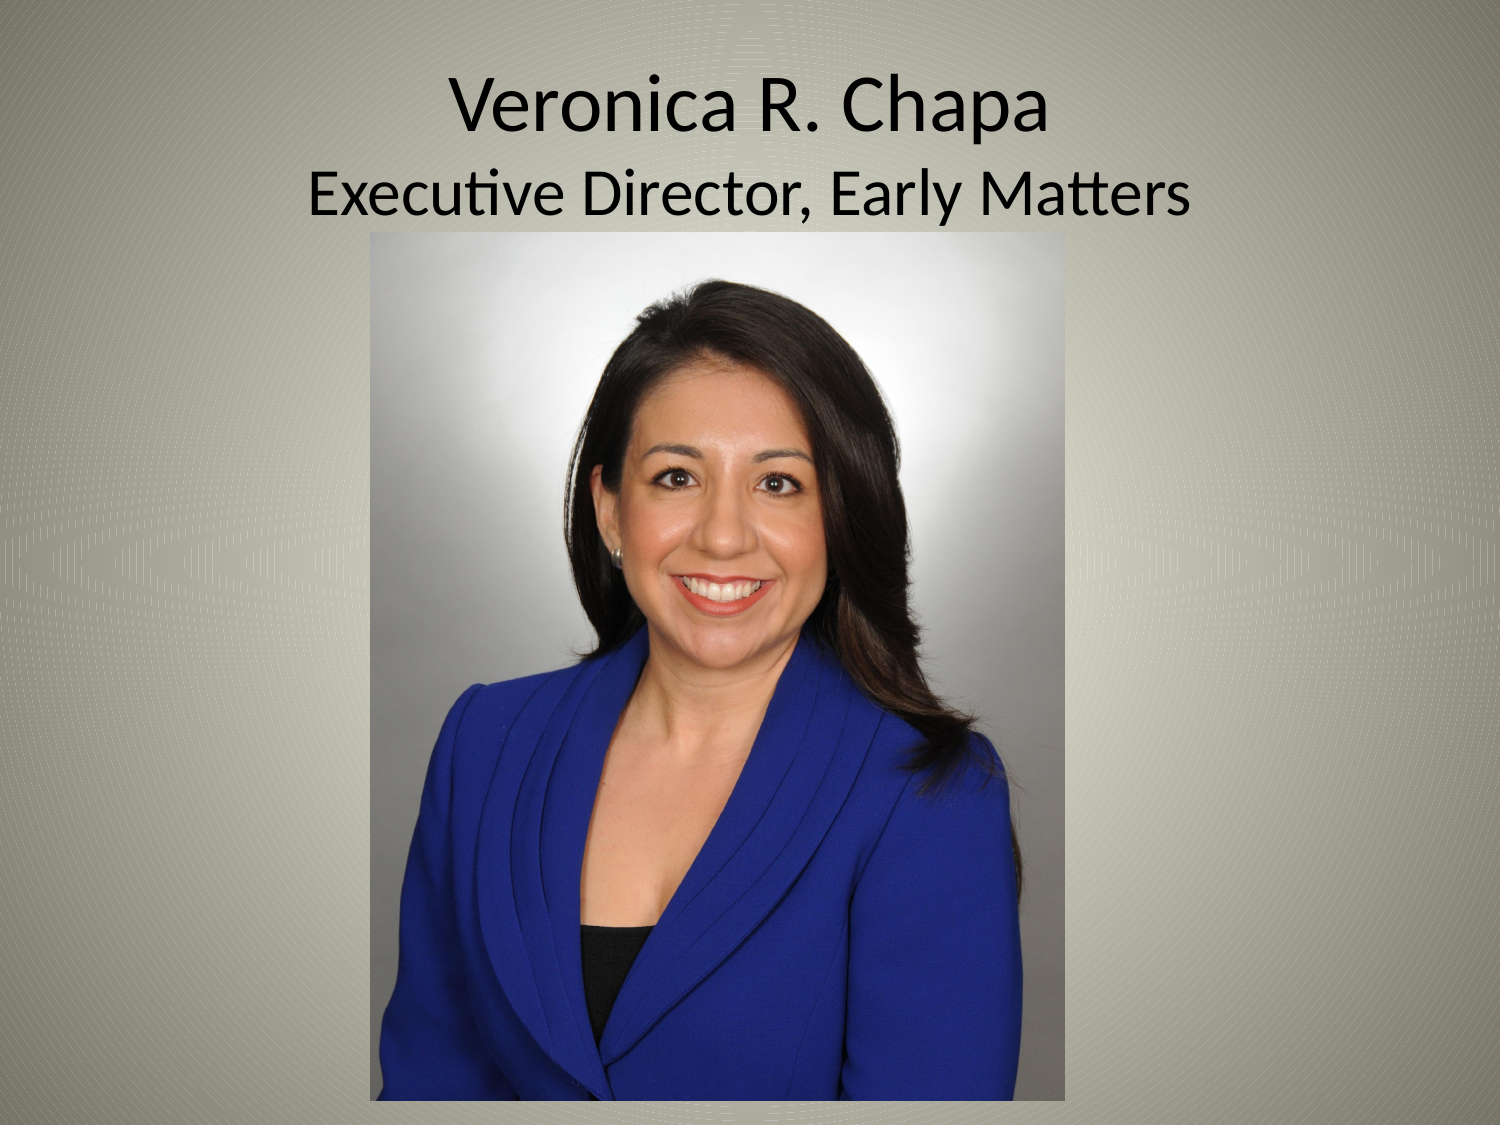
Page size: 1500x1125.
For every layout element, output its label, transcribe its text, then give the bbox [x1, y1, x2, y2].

title Veronica R. Chapa Executive Director, Early Matters [75, 45, 1425, 233]
picture [370, 232, 1065, 1101]
